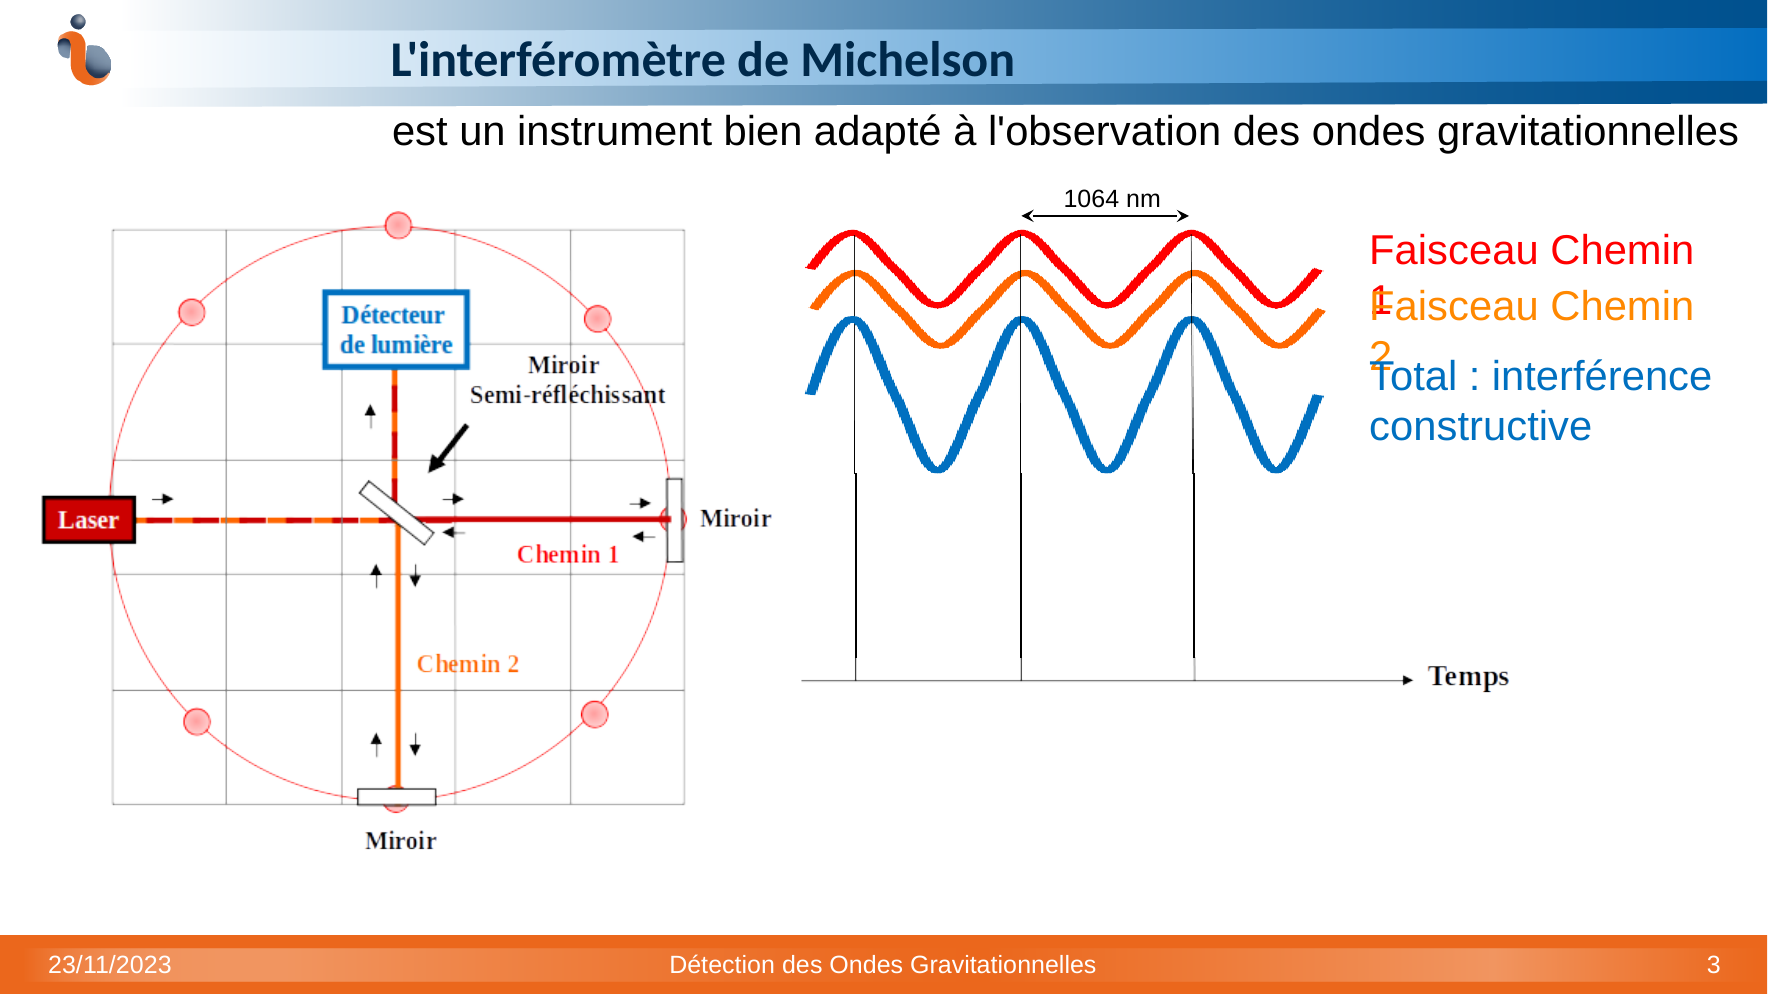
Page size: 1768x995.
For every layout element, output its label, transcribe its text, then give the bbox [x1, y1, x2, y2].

text_box Total : interférence constructive [1527, 341, 1744, 457]
text_box Faisceau Chemin 2 [1527, 270, 1744, 341]
slide_number 3 [1338, 937, 1736, 991]
text_box Faisceau Chemin 1 [1354, 215, 1744, 270]
picture [0, 0, 1768, 994]
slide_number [33, 937, 429, 991]
text_box 1064 nm [1024, 174, 1201, 220]
title L'interféromètre de Michelson [375, 24, 1309, 96]
text_box est un instrument bien adapté à l'observation des ondes gravitationnelles [377, 96, 1758, 161]
footer Détection des Ondes Gravitationnelles [481, 937, 1286, 991]
